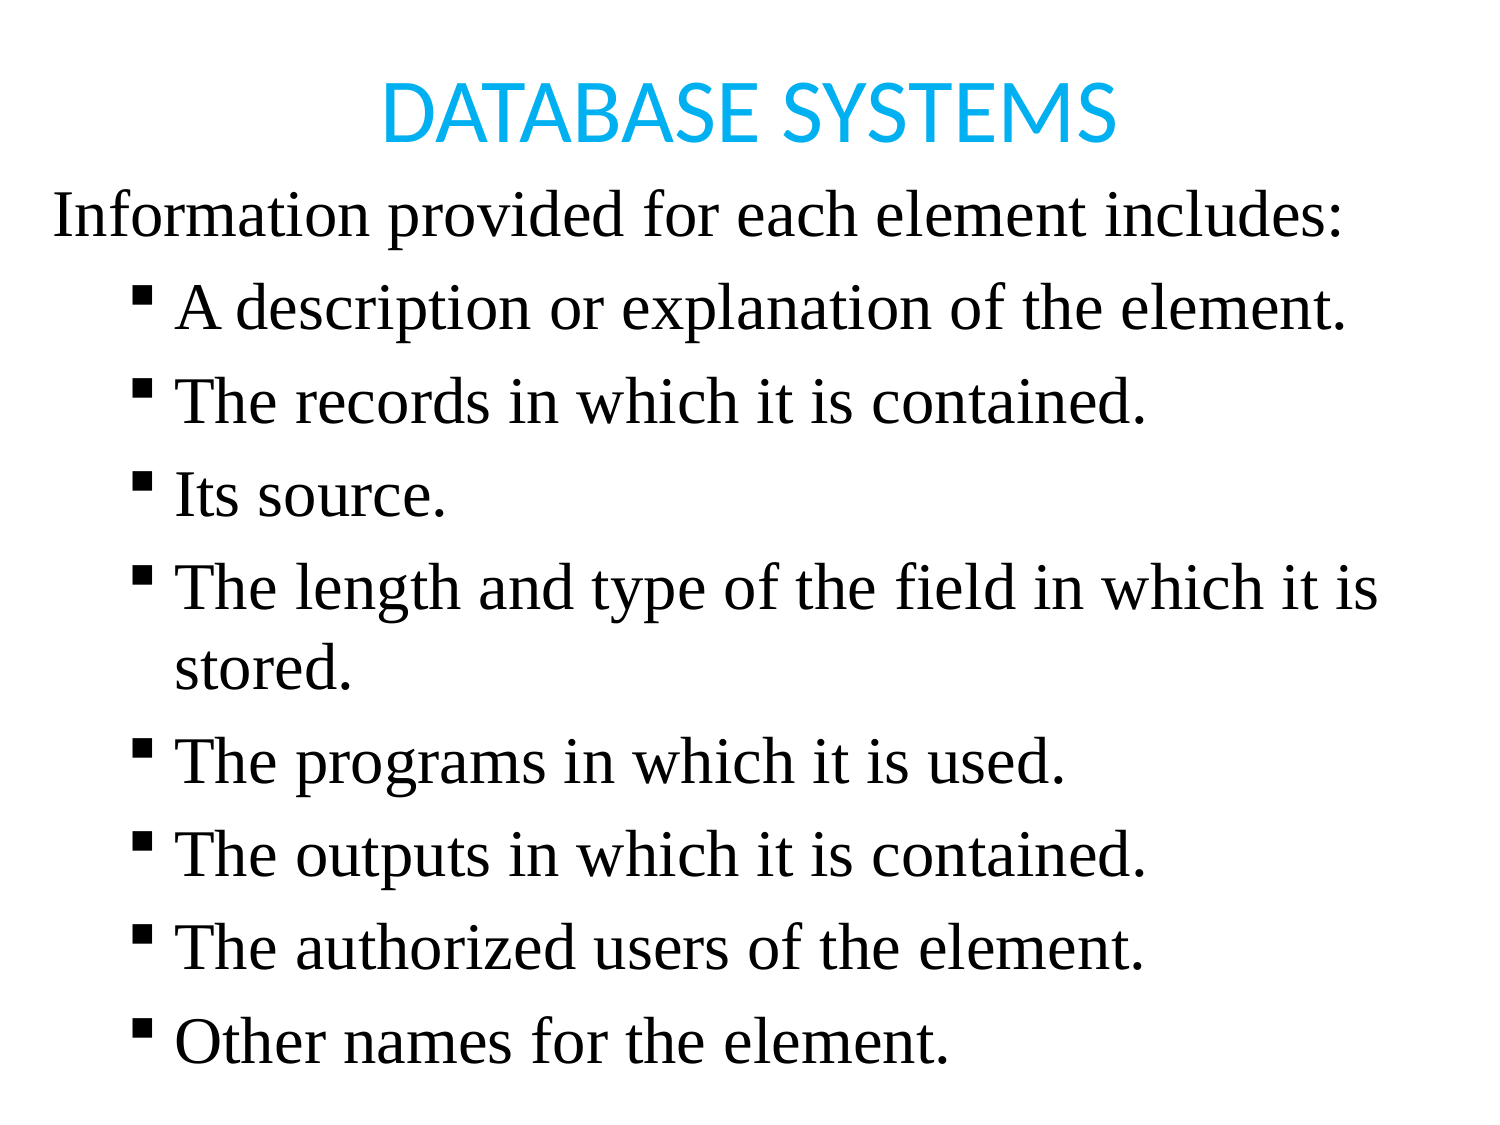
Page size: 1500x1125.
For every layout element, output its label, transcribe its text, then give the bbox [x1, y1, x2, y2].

list Information provided for each element includes: A description or explanation of the element. The records in which it is contained. Its source. The length and type of the field in which it is stored. The programs in which it is used. The outputs in which it is contained. The authorized users of the element. Other names for the element. [37, 162, 1463, 1100]
title DATABASE SYSTEMS [75, 37, 1425, 162]
